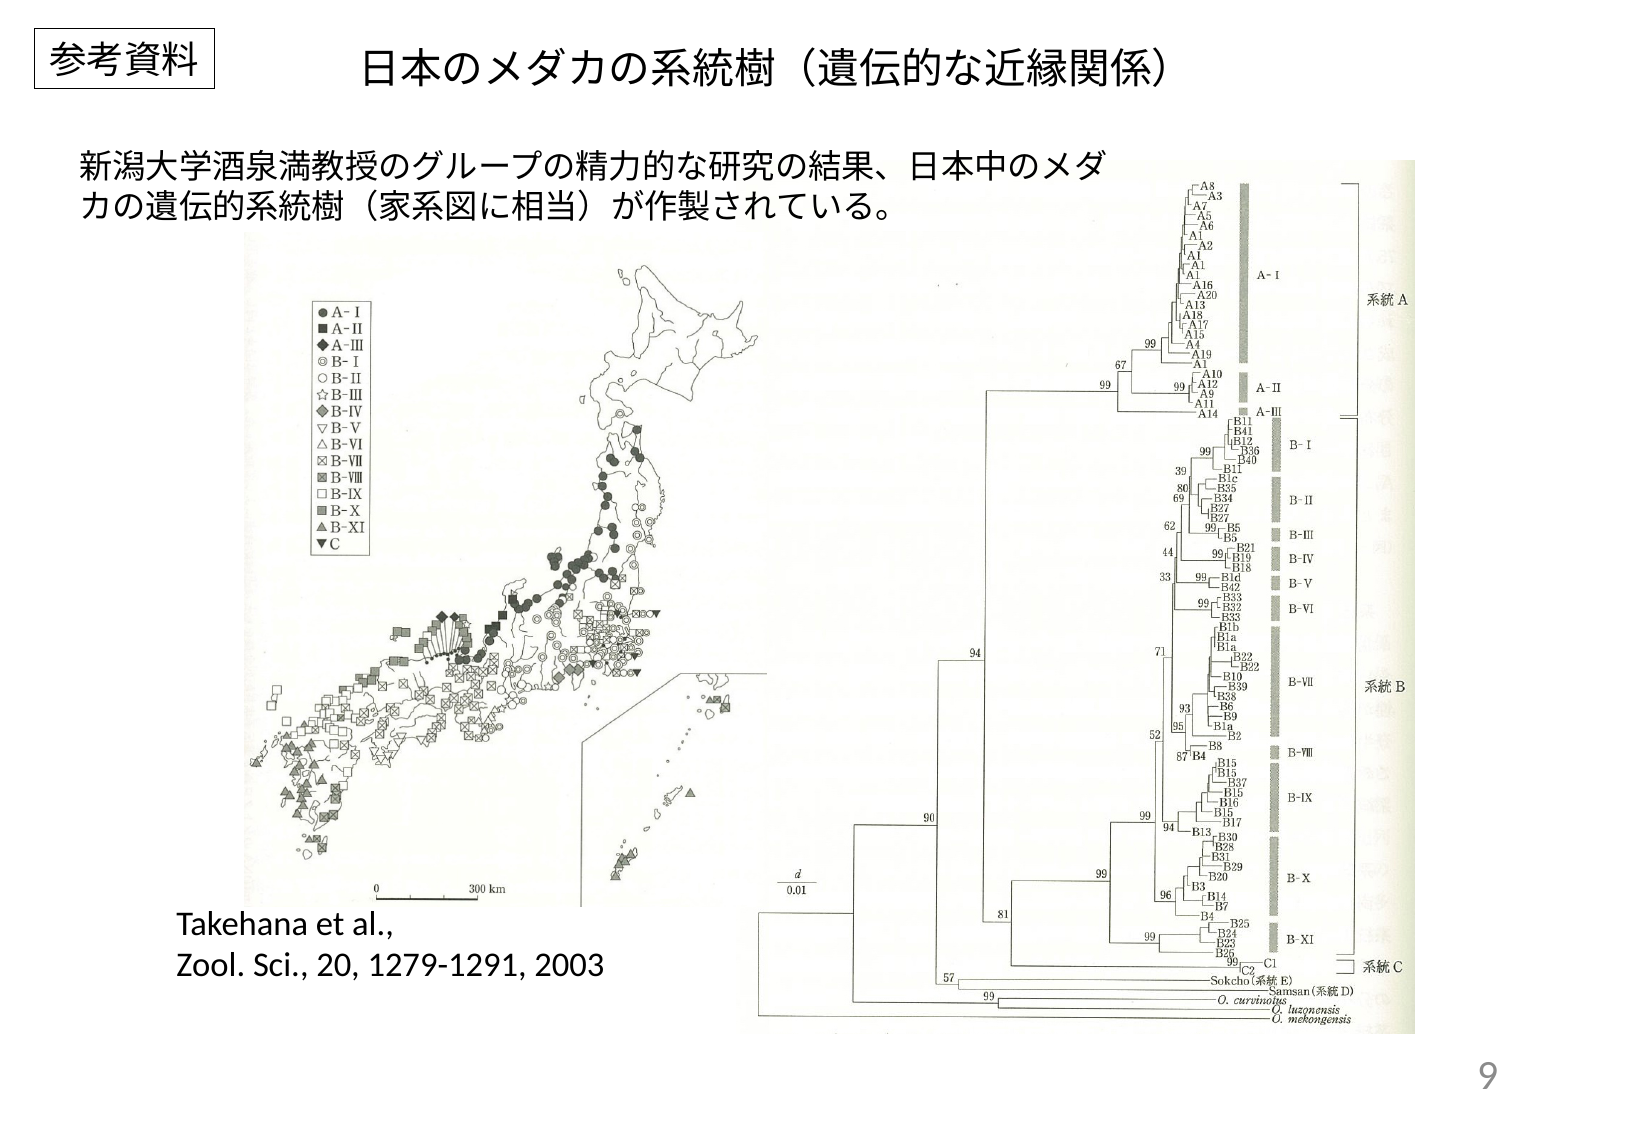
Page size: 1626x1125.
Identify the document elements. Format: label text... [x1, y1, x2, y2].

picture [244, 160, 1415, 1034]
text_box 日本のメダカの系統樹（遺伝的な近縁関係） [343, 34, 1208, 100]
text_box 新潟大学酒泉満教授のグループの精力的な研究の結果、日本中のメダカの遺伝的系統樹（家系図に相当）が作製されている。 [64, 137, 1148, 233]
text_box 参考資料 [34, 28, 215, 89]
text_box Takehana et al., Zool. Sci., 20, 1279-1291, 2003 [161, 893, 620, 992]
slide_number 9 [1147, 1042, 1514, 1103]
